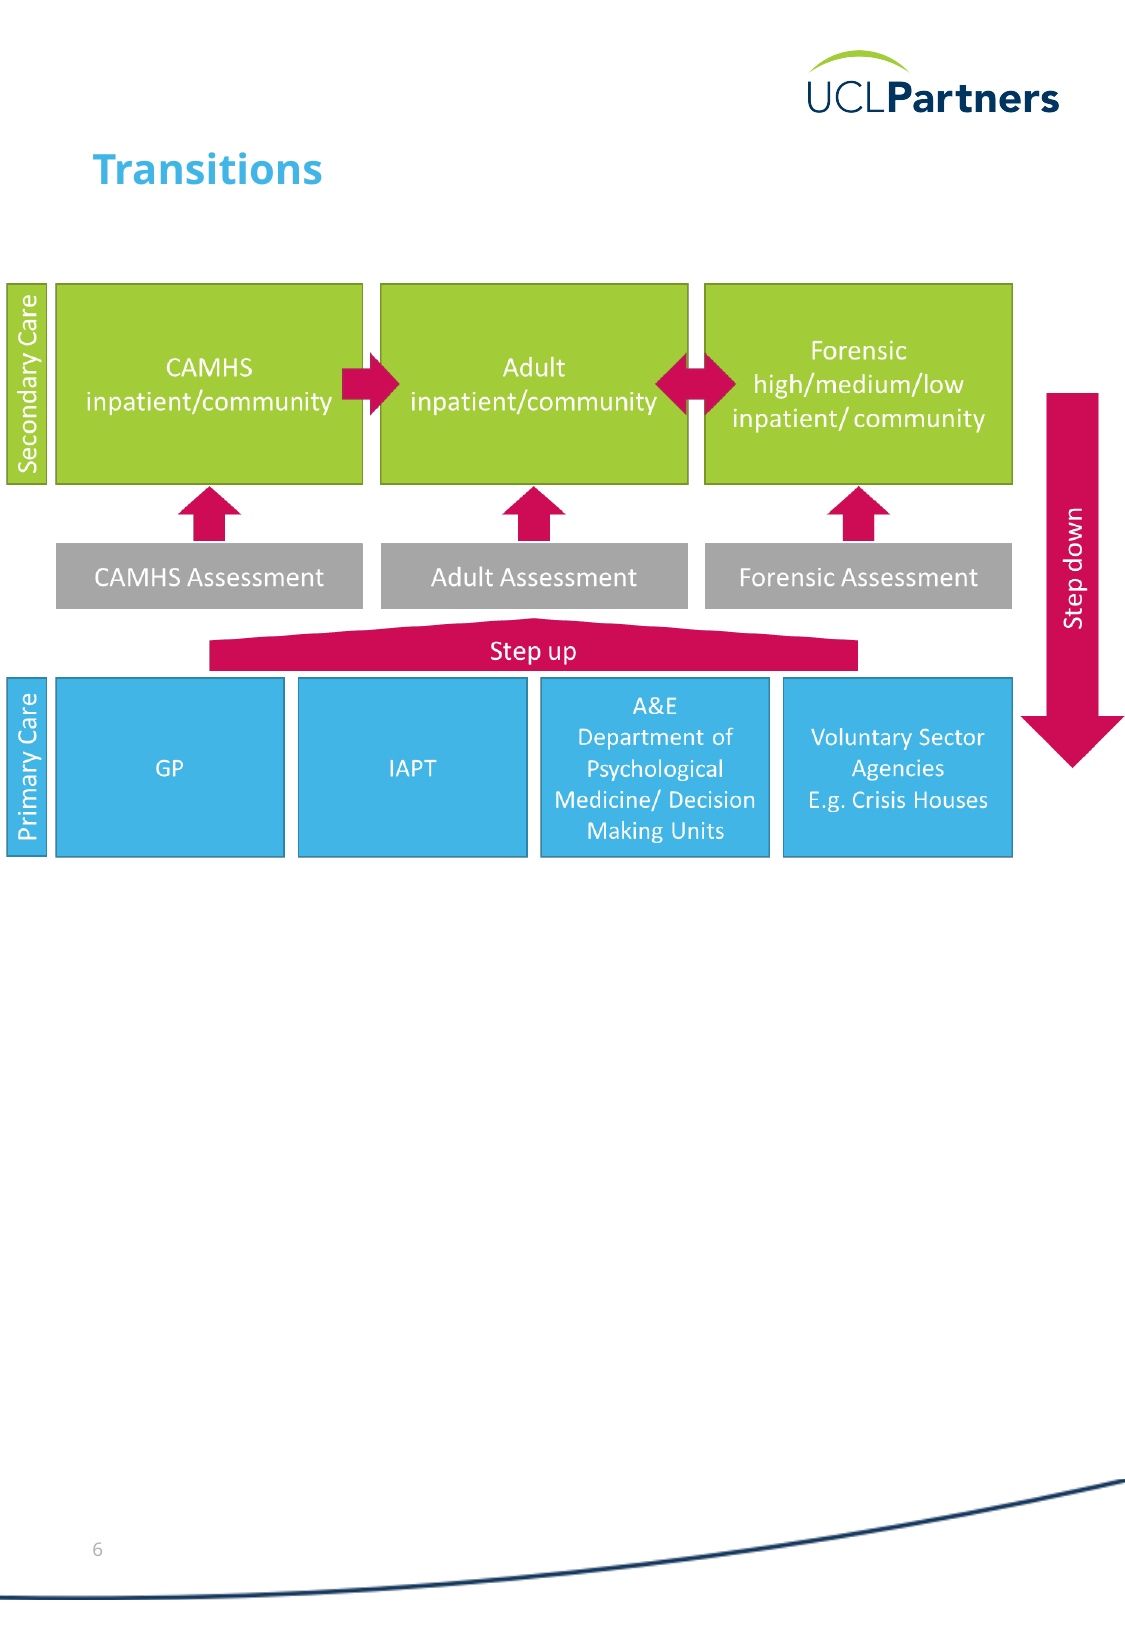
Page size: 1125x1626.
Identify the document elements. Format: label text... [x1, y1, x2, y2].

title Transitions [77, 127, 1048, 215]
slide_number 6 [77, 1507, 331, 1594]
picture [808, 50, 1059, 113]
picture [0, 275, 1125, 861]
